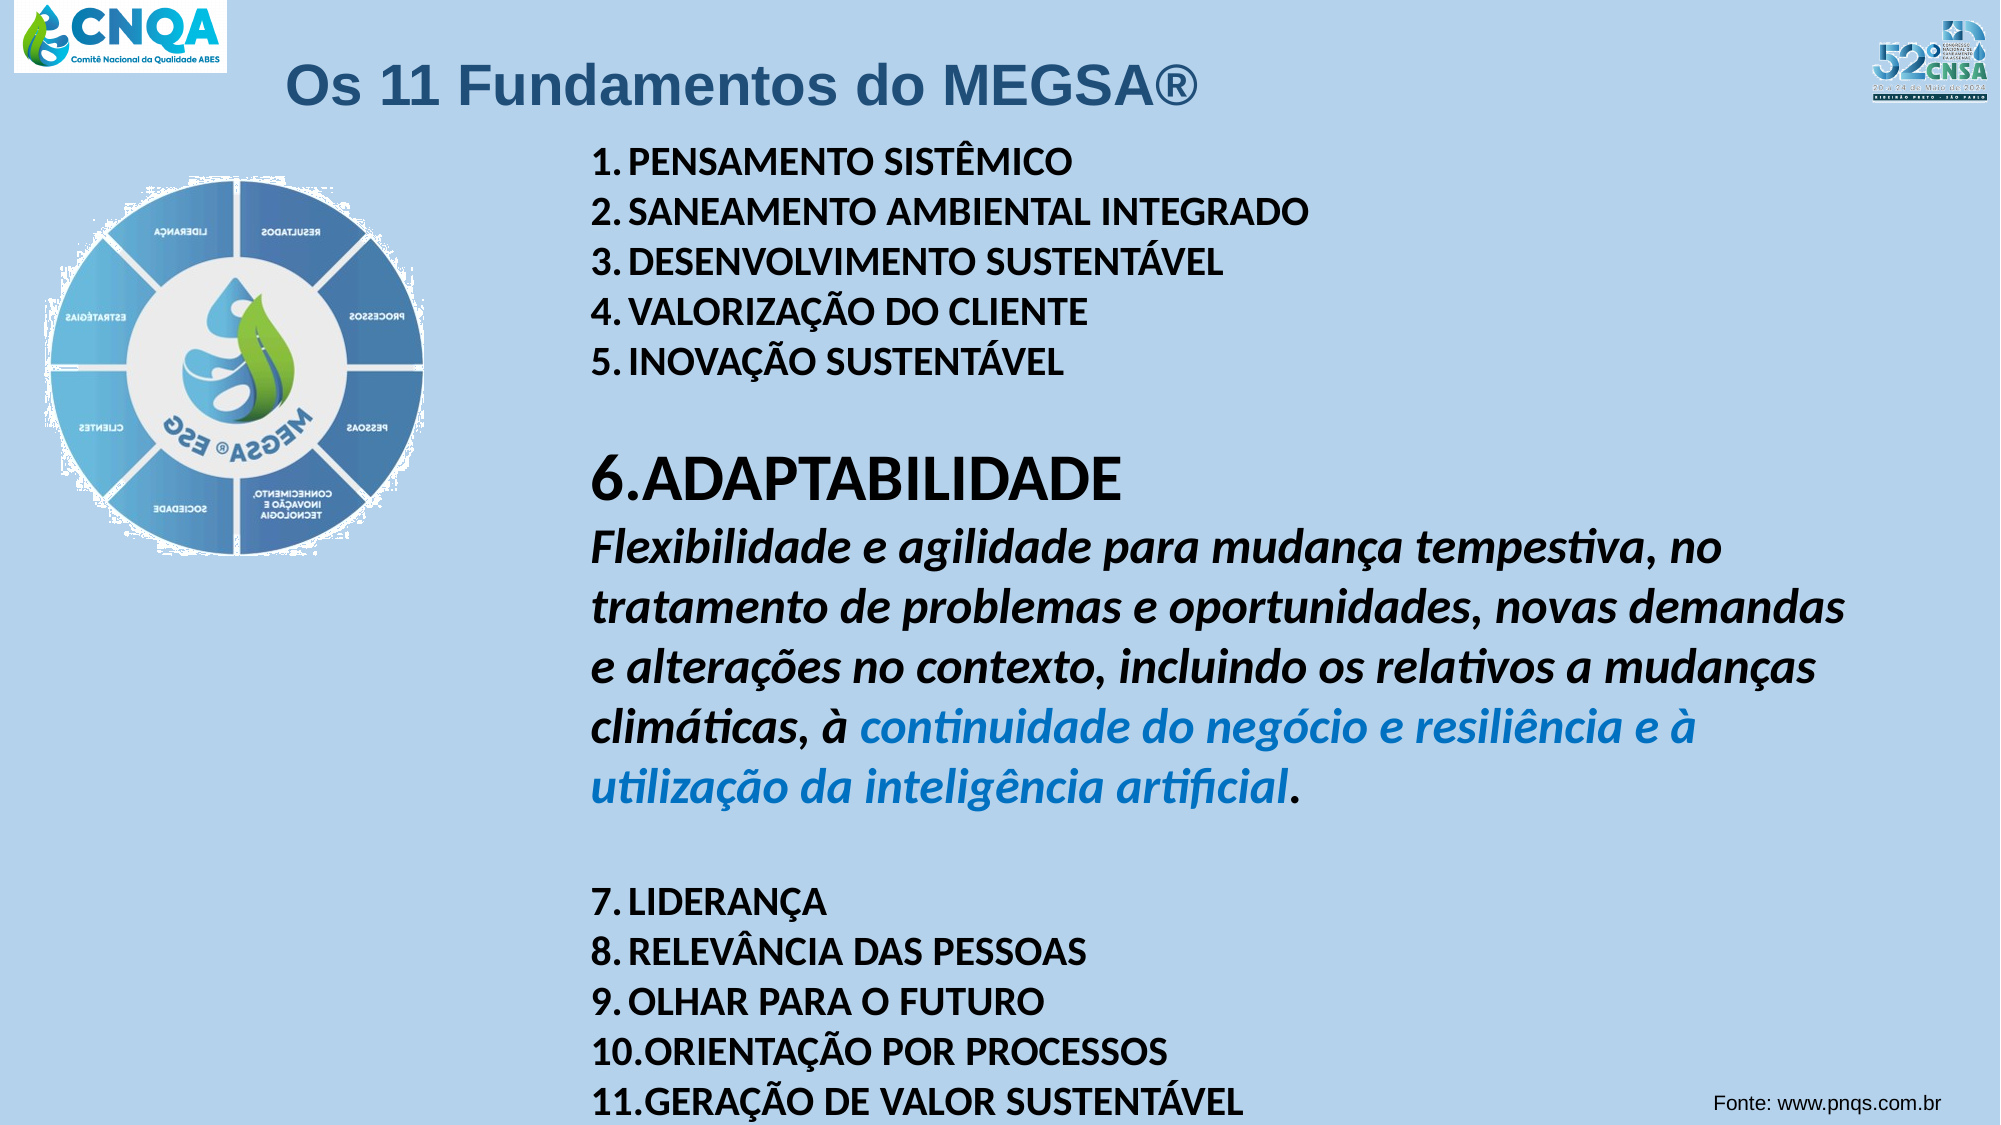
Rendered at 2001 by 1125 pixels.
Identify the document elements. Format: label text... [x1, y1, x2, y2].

picture [14, 0, 227, 73]
picture [1866, 13, 2000, 104]
text_box Fonte: www.pnqs.com.br [1887, 1082, 1957, 1123]
text_box Os 11 Fundamentos do MEGSA® [270, 39, 1781, 125]
picture [41, 176, 424, 563]
text_box PENSAMENTO SISTÊMICO SANEAMENTO AMBIENTAL INTEGRADO DESENVOLVIMENTO SUSTENTÁVEL VALORIZAÇÃO DO CLIENTE INOVAÇÃO SUSTENTÁVEL ADAPTABILIDADE Flexibilidade e agilidade para mudança tempestiva, no tratamento de problemas e oportunidades, novas demandas e alterações no contexto, incluindo os relativos a mudanças climáticas, à continuidade do negócio e resiliência e à utilização da inteligência artificial. LIDERANÇA RELEVÂNCIA DAS PESSOAS OLHAR PARA O FUTURO ORIENTAÇÃO POR PROCESSOS GERAÇÃO DE VALOR SUSTENTÁVEL [575, 126, 1887, 1125]
